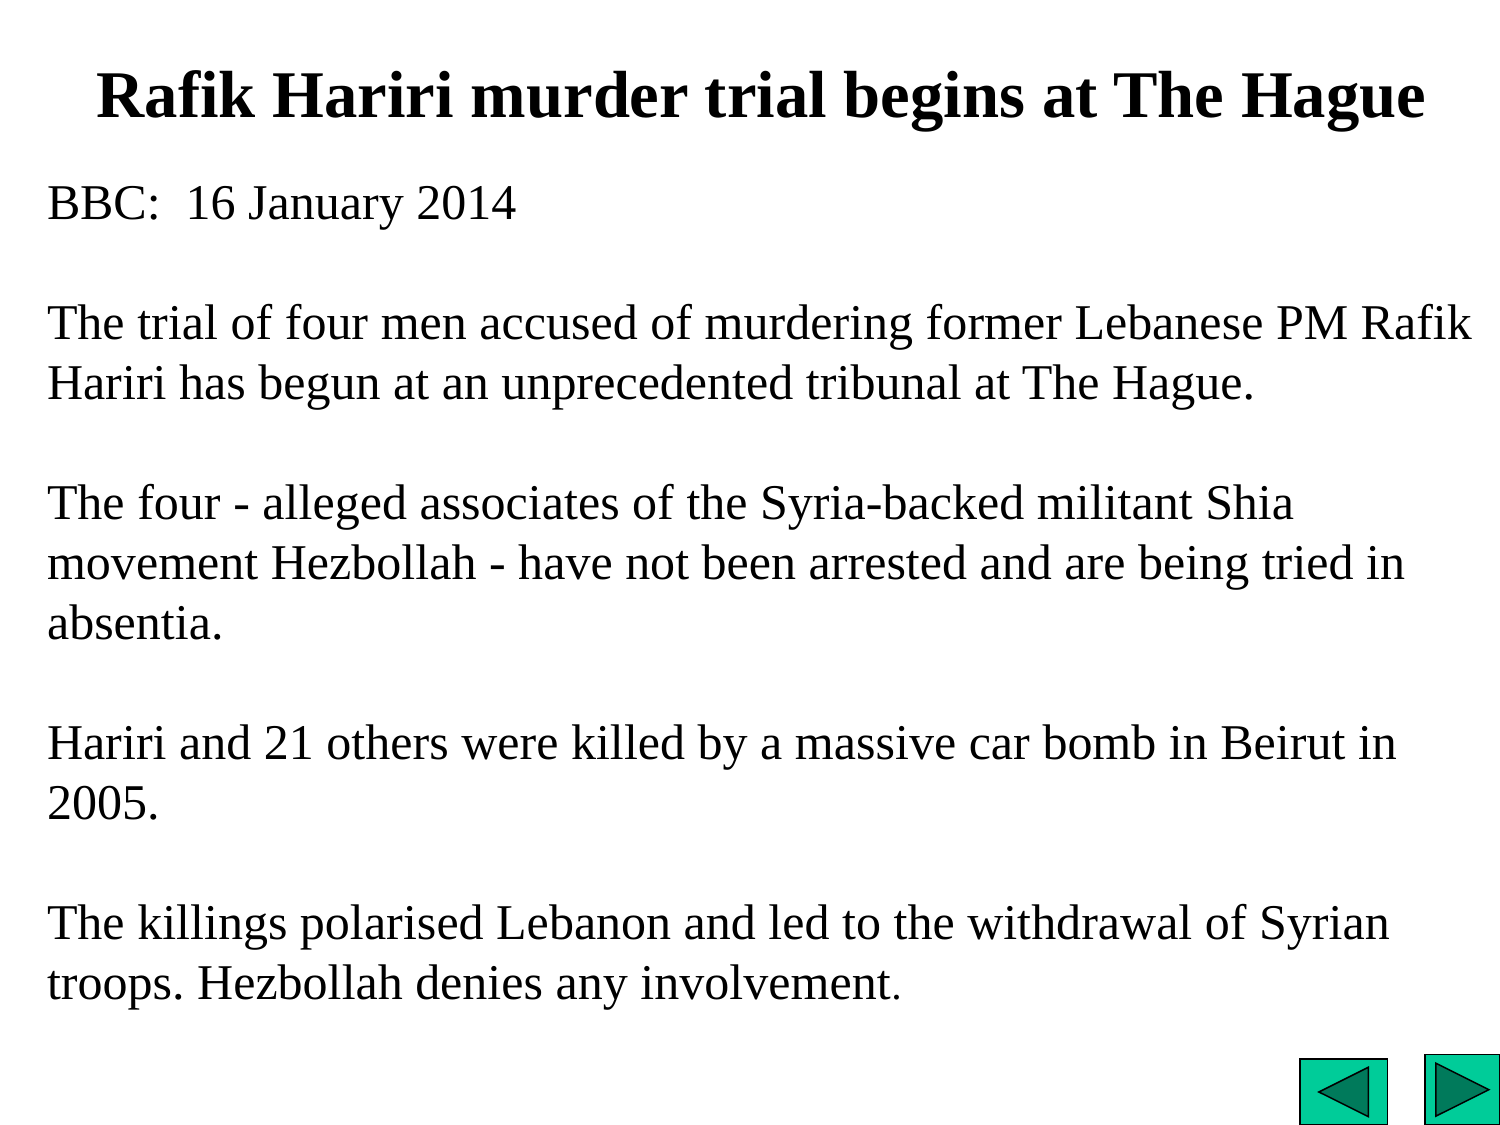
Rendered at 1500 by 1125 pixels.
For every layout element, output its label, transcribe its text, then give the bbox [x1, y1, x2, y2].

title Rafik Hariri murder trial begins at The Hague [24, 19, 1500, 163]
text_box BBC: 16 January 2014 The trial of four men accused of murdering former Lebanese PM Rafik Hariri has begun at an unprecedented tribunal at The Hague. The four - alleged associates of the Syria-backed militant Shia movement Hezbollah - have not been arrested and are being tried in absentia. Hariri and 21 others were killed by a massive car bomb in Beirut in 2005. The killings polarised Lebanon and led to the withdrawal of Syrian troops. Hezbollah denies any involvement. [32, 162, 1500, 1018]
